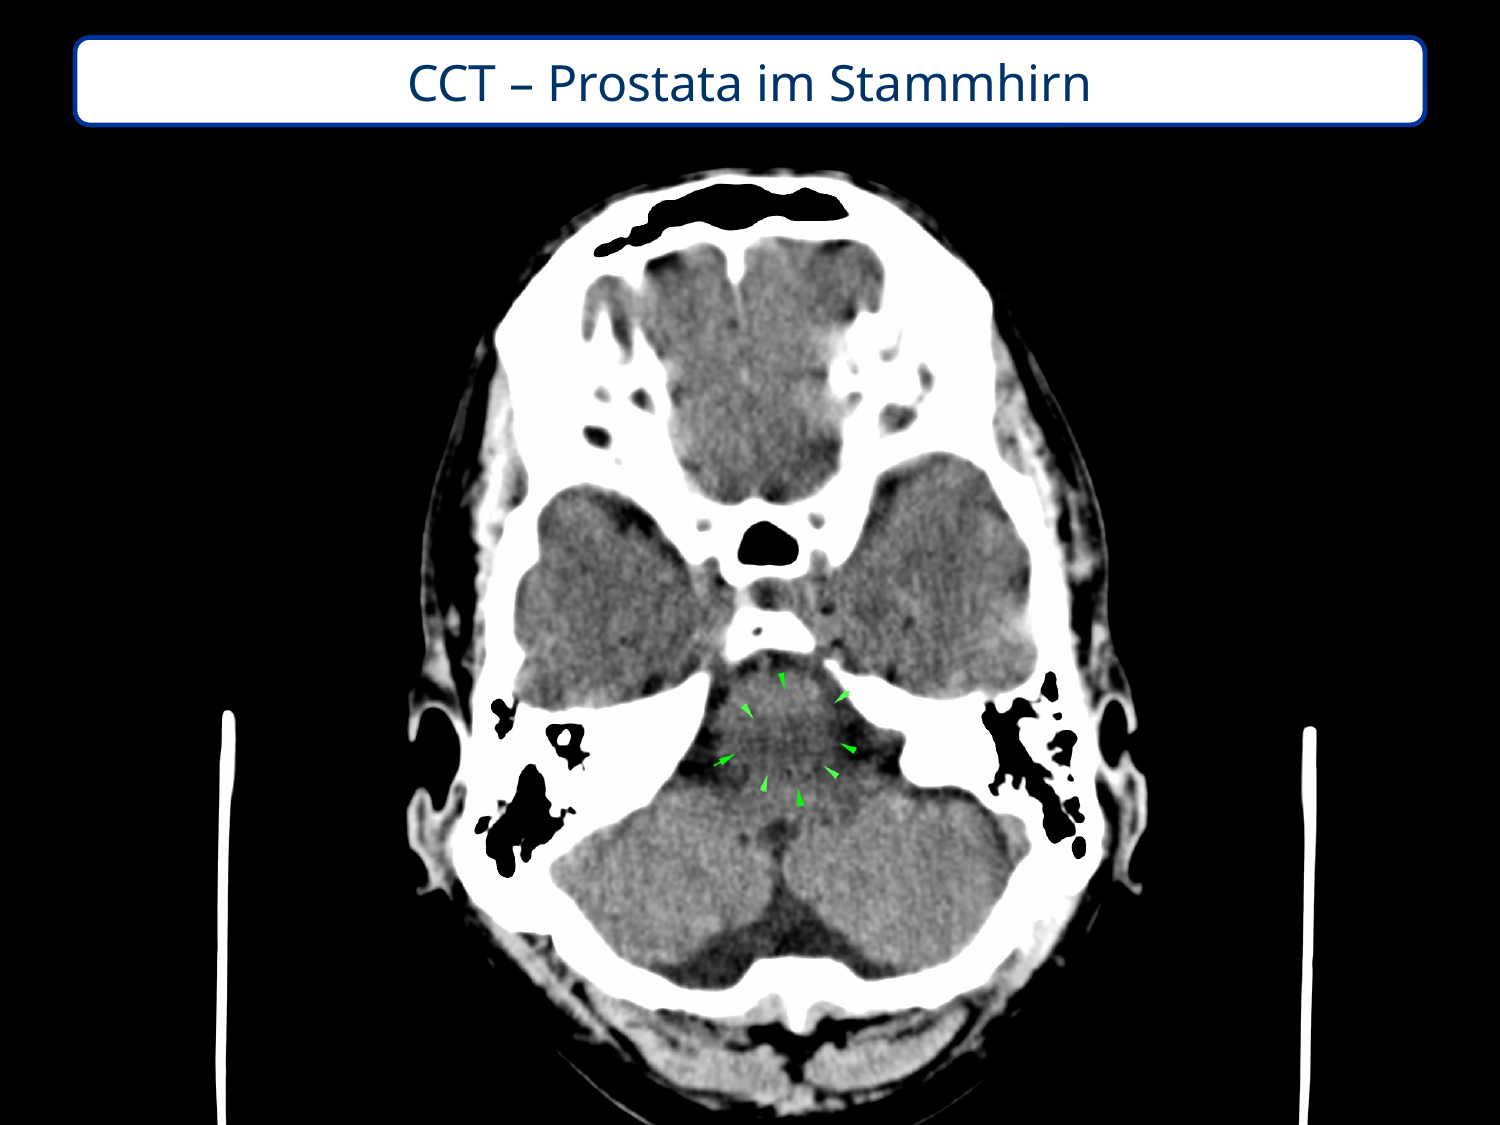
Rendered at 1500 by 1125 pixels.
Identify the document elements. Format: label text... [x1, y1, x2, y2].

picture [194, 124, 1318, 1125]
text_box CCT – Prostata im Stammhirn [74, 37, 1425, 125]
